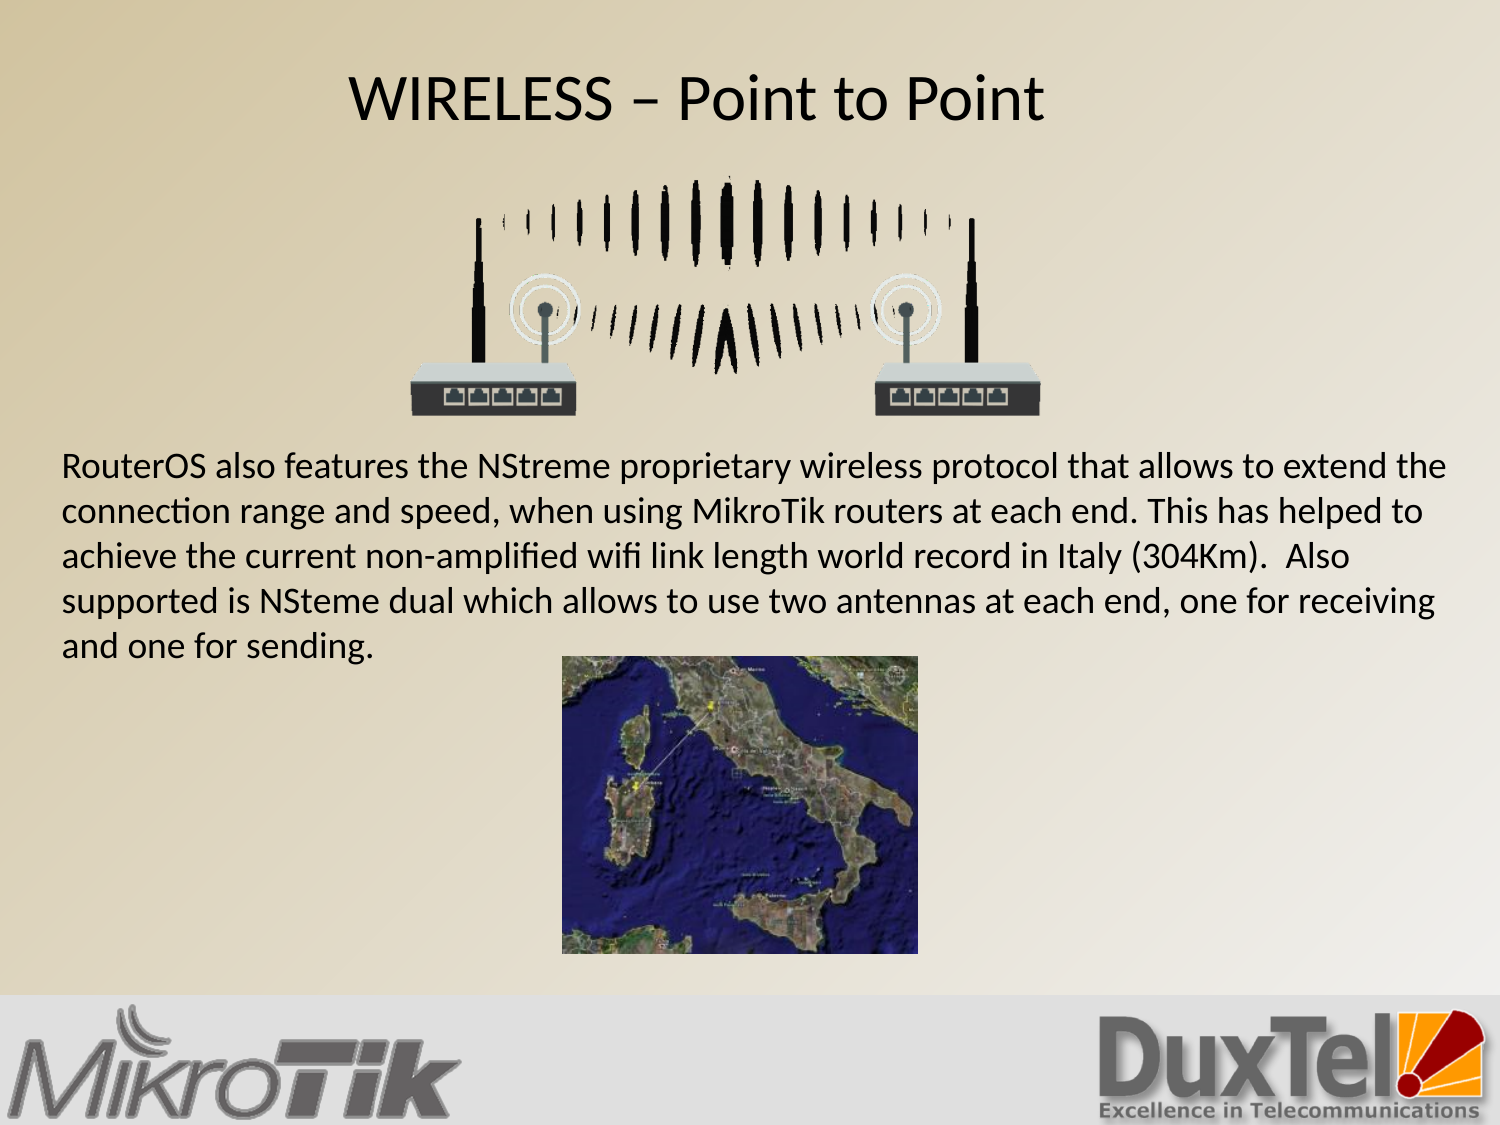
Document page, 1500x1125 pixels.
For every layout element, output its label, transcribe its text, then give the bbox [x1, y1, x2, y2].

picture [562, 656, 918, 954]
picture [409, 175, 1041, 416]
picture [0, 995, 1500, 1125]
text_box WIRELESS – Point to Point [269, 46, 1125, 142]
text_box RouterOS also features the NStreme proprietary wireless protocol that allows to extend the connection range and speed, when using MikroTik routers at each end. This has helped to achieve the current non-amplified wifi link length world record in Italy (304Km). Also supported is NSteme dual which allows to use two antennas at each end, one for receiving and one for sending. [46, 433, 1477, 674]
